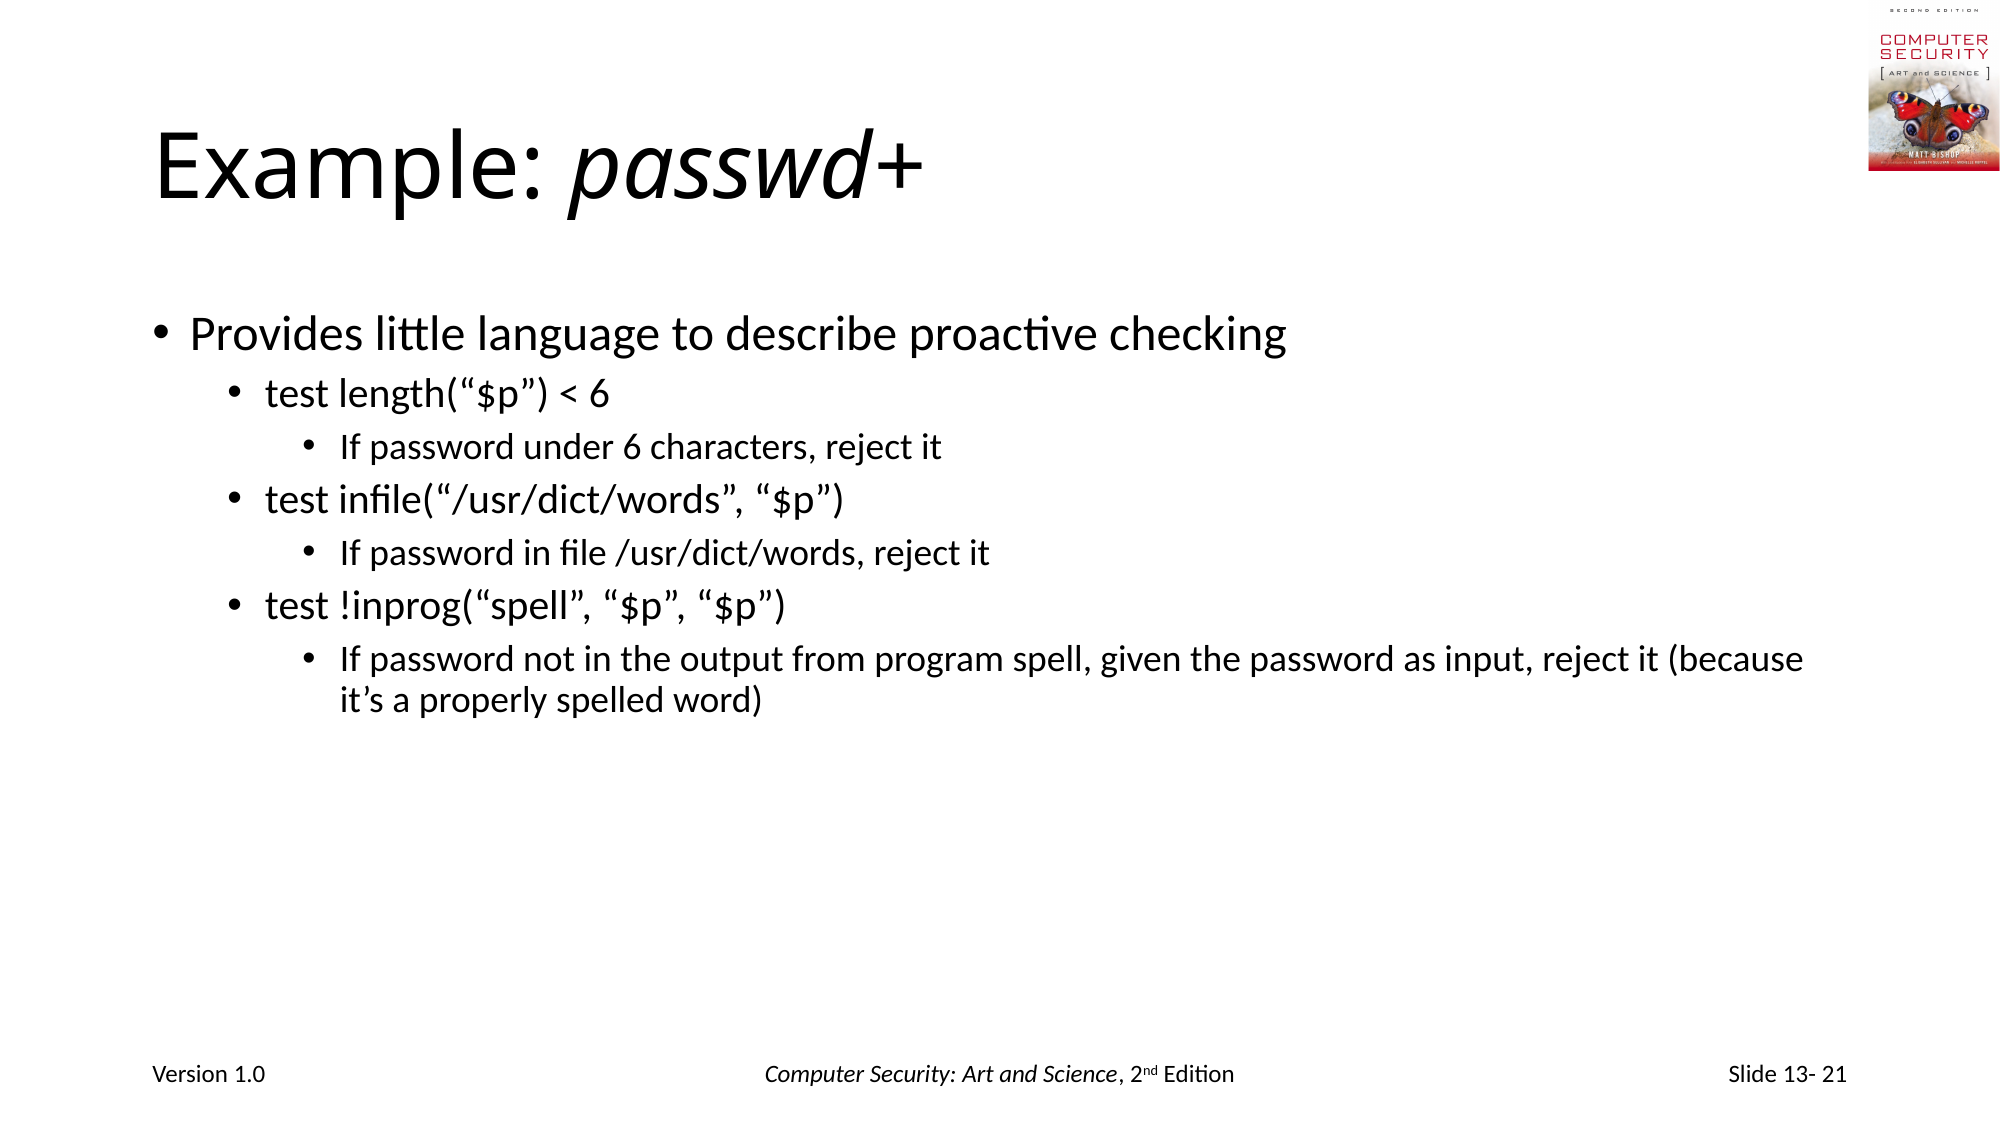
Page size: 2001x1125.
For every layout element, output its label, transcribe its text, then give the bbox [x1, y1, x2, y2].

list Provides little language to describe proactive checking test length(“$p”) < 6 If password under 6 characters, reject it test infile(“/usr/dict/words”, “$p”) If password in file /usr/dict/words, reject it test !inprog(“spell”, “$p”, “$p”) If password not in the output from program spell, given the password as input, reject it (because it’s a properly spelled word) [137, 299, 1863, 1014]
slide_number Version 1.0 [137, 1042, 588, 1103]
slide_number Slide 13- 21 [1412, 1042, 1863, 1103]
picture [1868, 0, 2000, 171]
title Example: passwd+ [137, 59, 1863, 278]
footer Computer Security: Art and Science, 2nd Edition [662, 1042, 1338, 1103]
